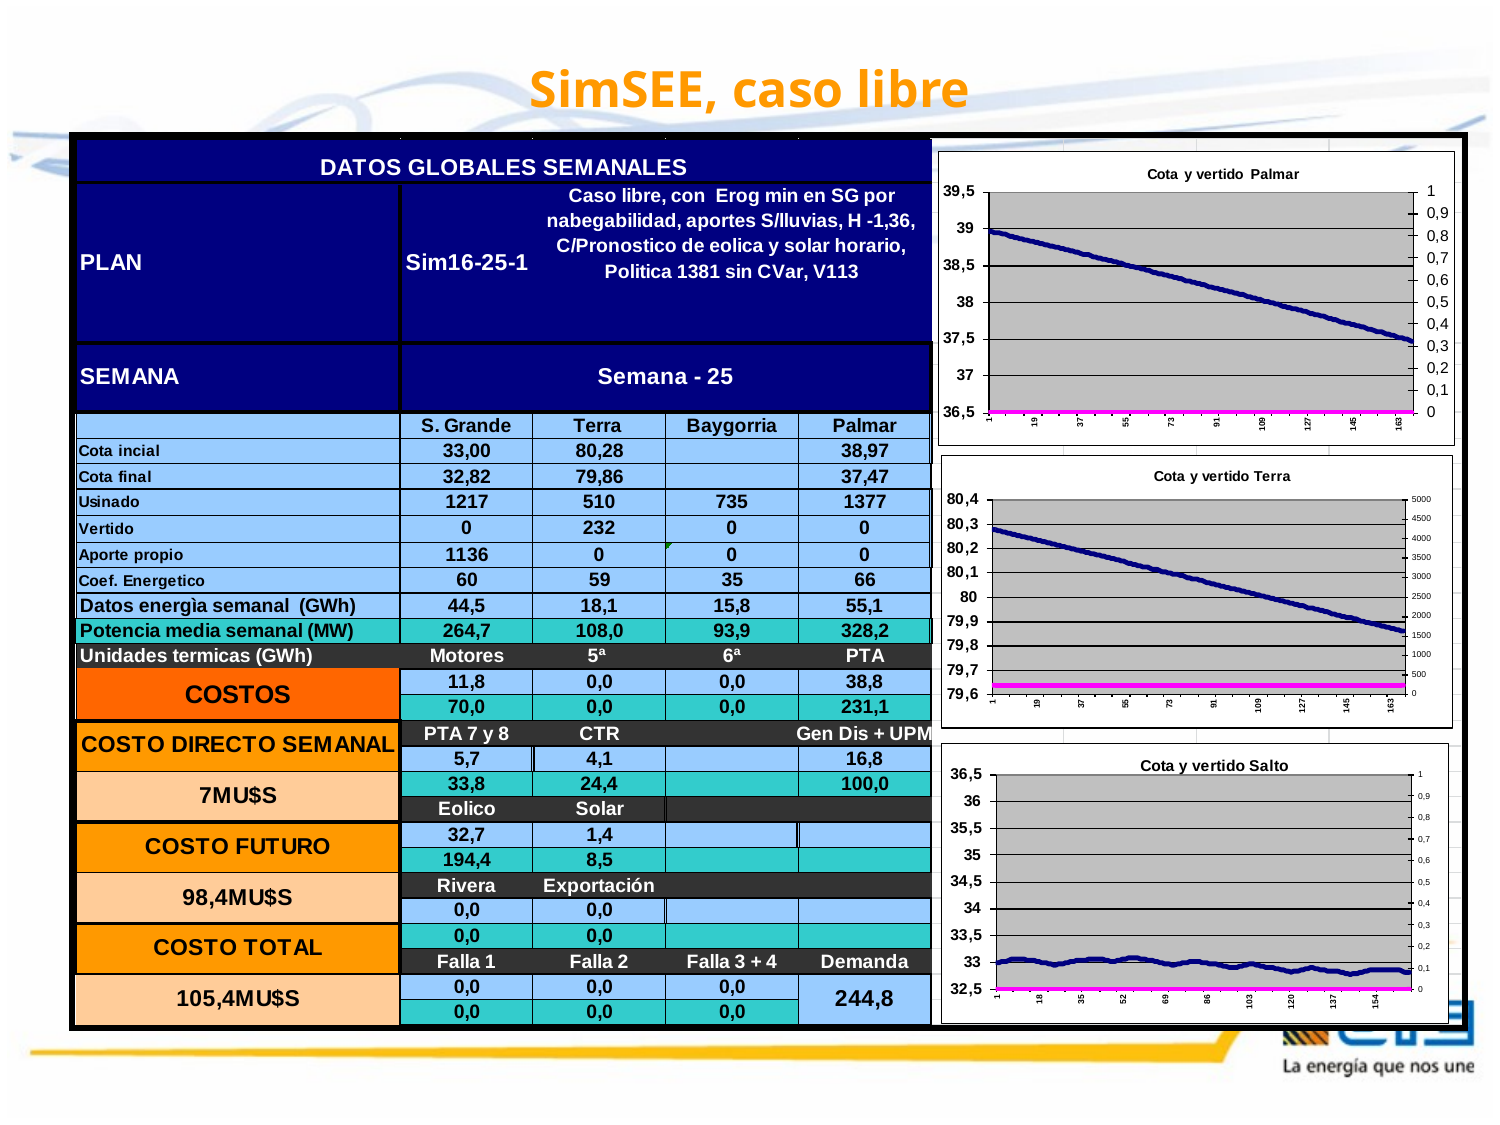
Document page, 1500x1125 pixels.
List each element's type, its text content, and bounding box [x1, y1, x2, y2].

picture [7, 6, 1493, 1118]
title SimSEE, caso libre [112, 37, 1388, 132]
